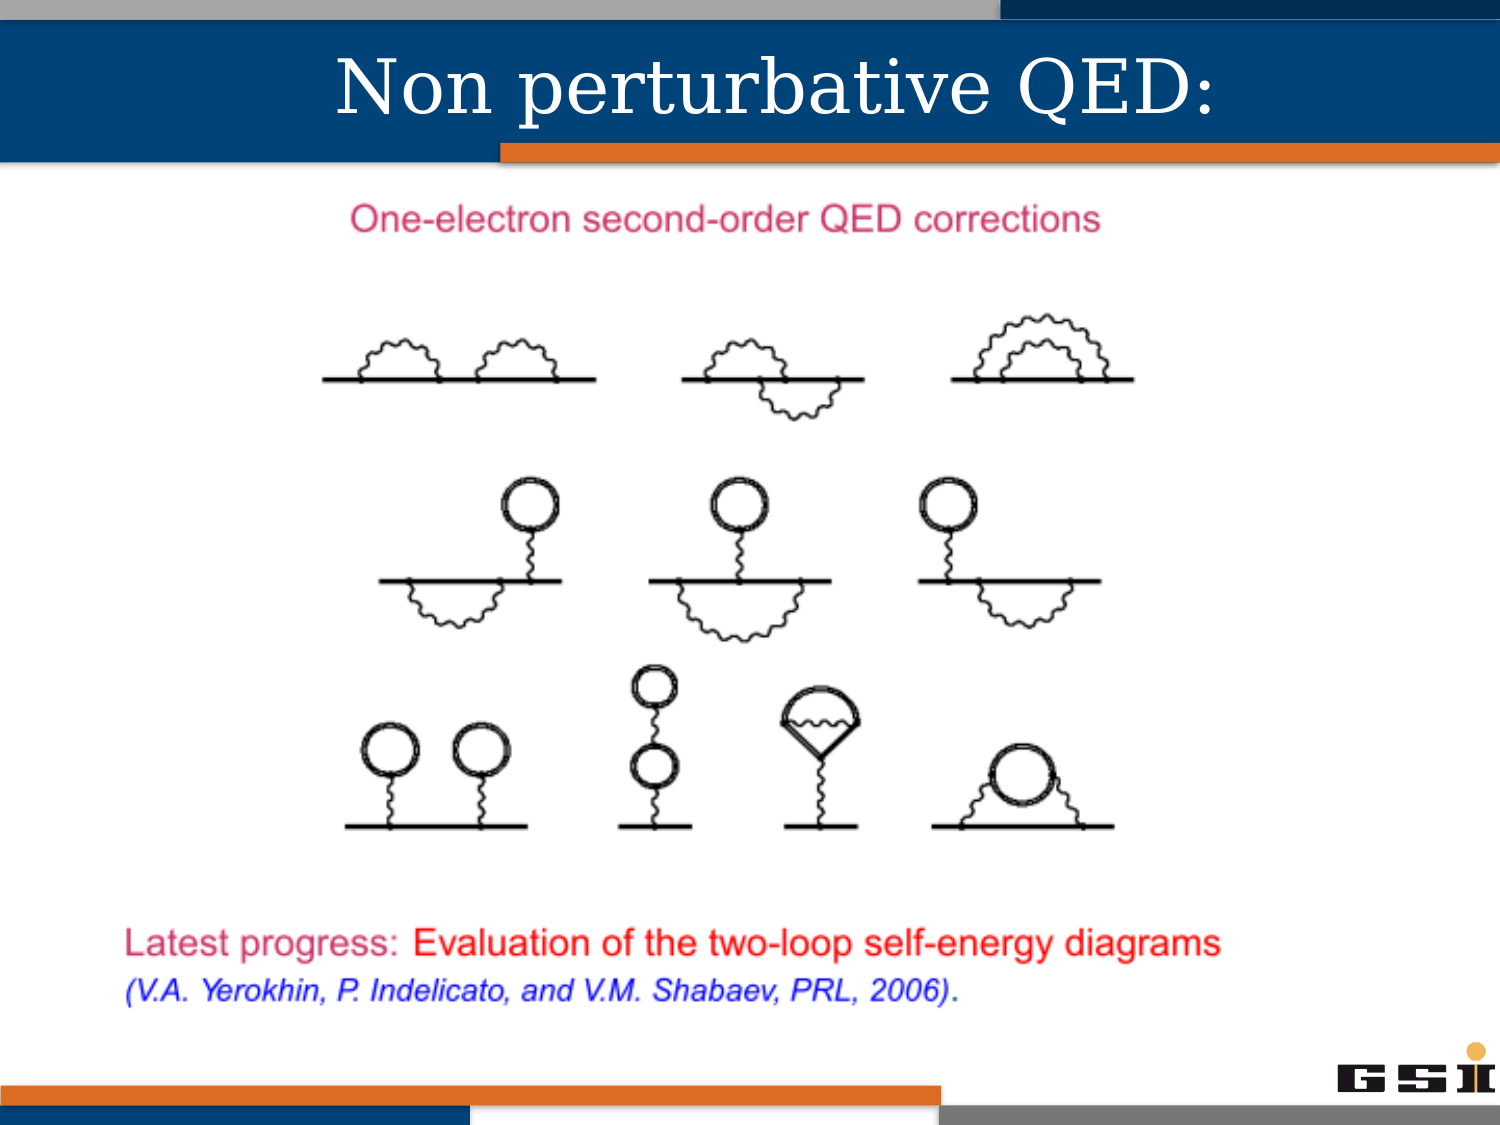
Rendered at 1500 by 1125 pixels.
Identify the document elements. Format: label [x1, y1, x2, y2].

picture [1336, 1040, 1496, 1094]
picture [100, 192, 1265, 1036]
